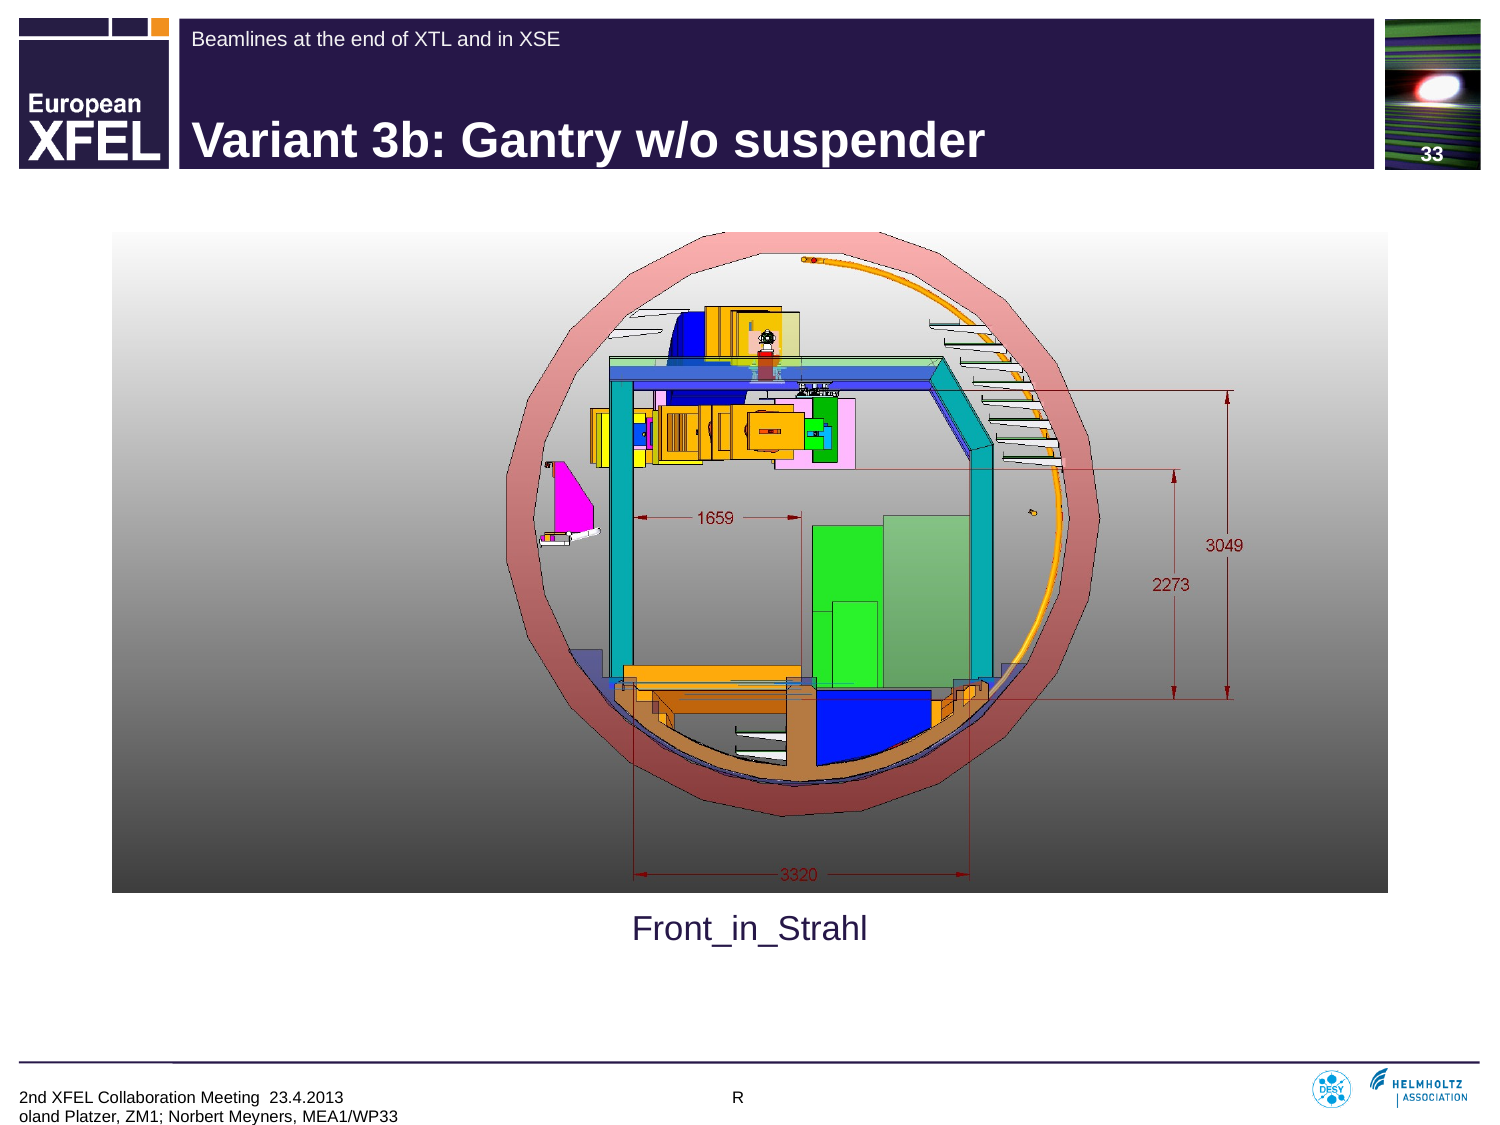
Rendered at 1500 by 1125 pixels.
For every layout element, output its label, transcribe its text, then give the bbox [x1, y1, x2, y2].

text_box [112, 231, 1388, 956]
picture [1310, 1068, 1353, 1110]
footer 2nd XFEL Collaboration Meeting 23.4.2013 Roland Platzer, ZM1; Norbert Meyners, MEA1/WP33 [19, 1058, 750, 1108]
picture [19, 18, 169, 169]
slide_number 33 [1384, 18, 1480, 169]
slide_number Beamlines at the end of XTL and in XSE [179, 19, 1375, 55]
picture [1370, 1068, 1467, 1108]
picture [1385, 19, 1481, 170]
title Variant 3b: Gantry w/o suspender [179, 88, 1375, 168]
